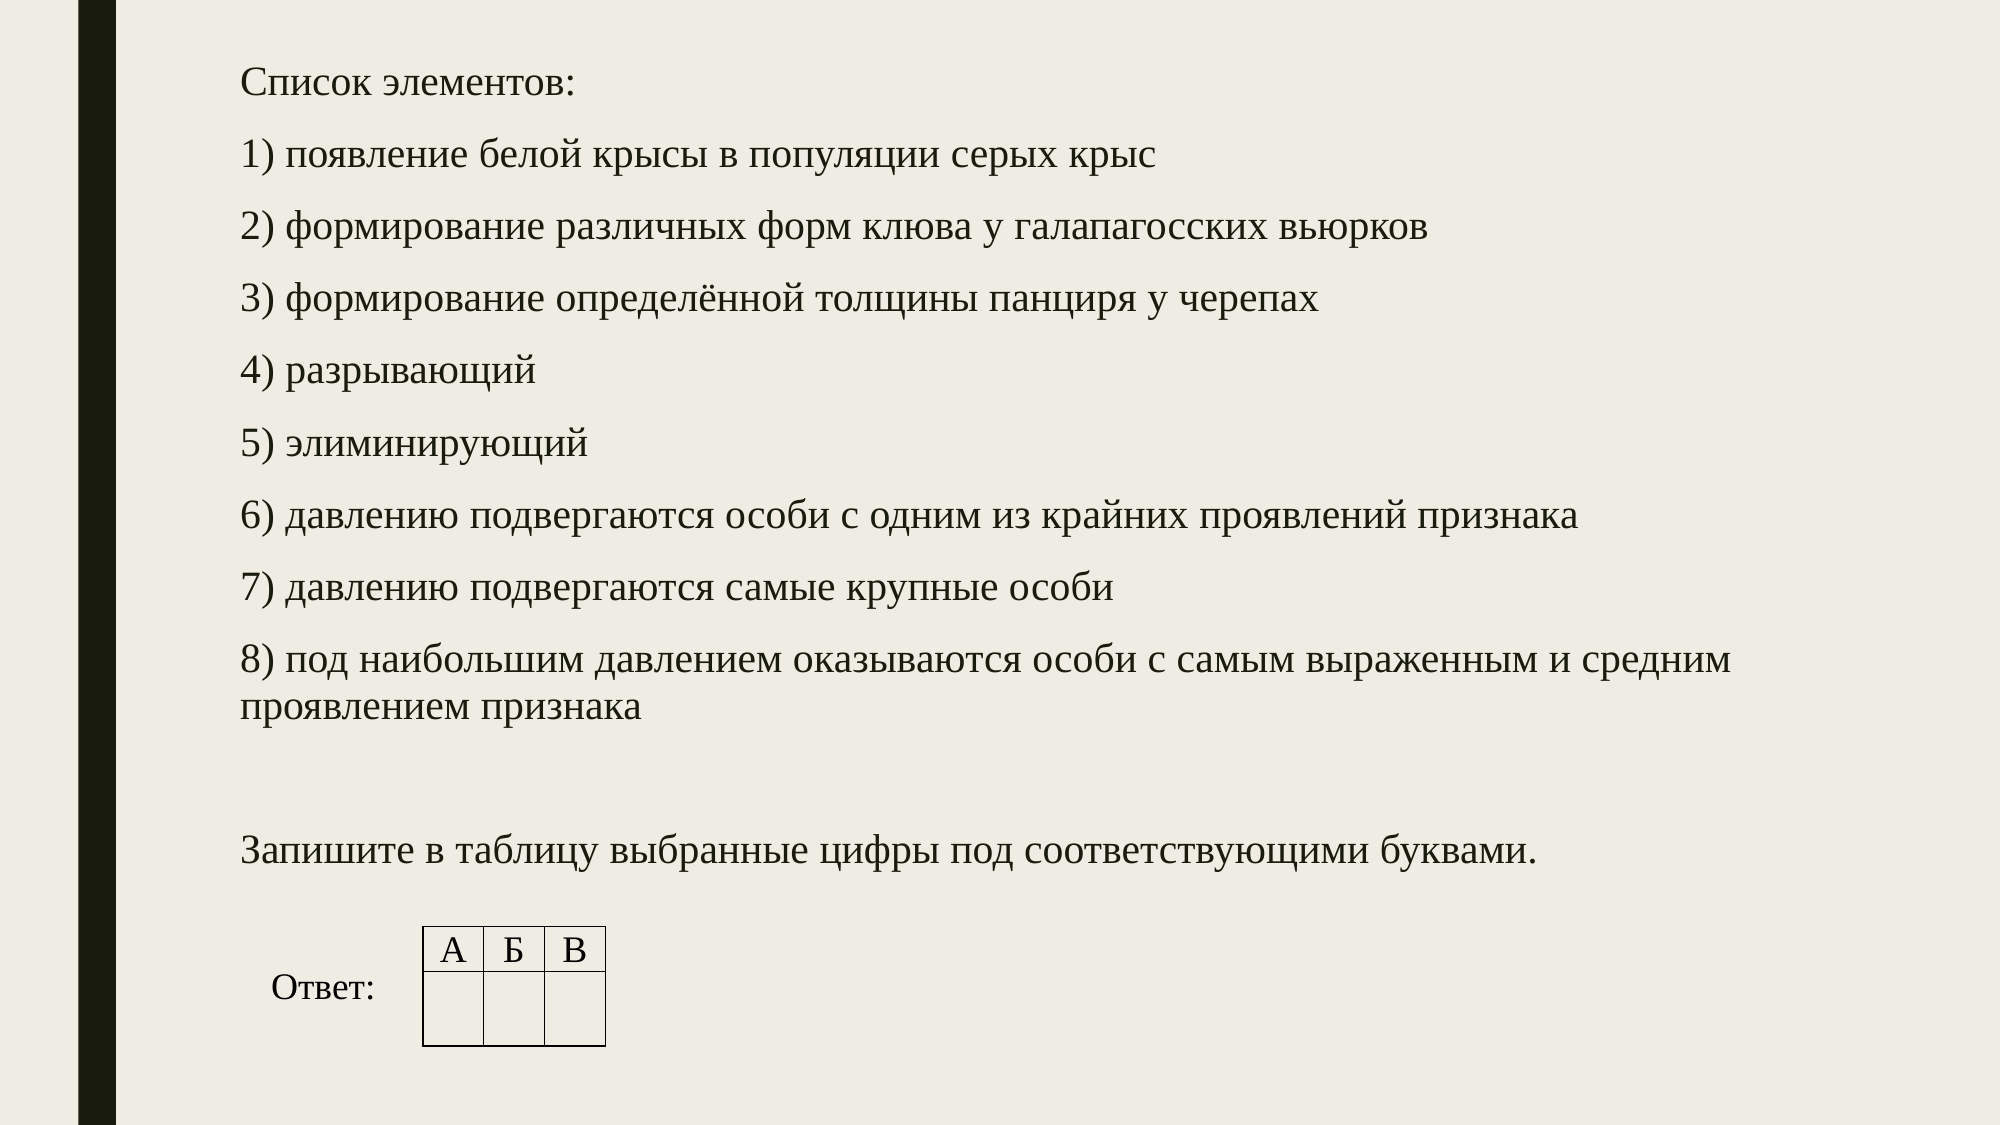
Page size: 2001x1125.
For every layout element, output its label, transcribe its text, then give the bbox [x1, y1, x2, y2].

picture [271, 926, 1525, 1090]
list Список элементов: 1) появление белой крысы в популяции серых крыс 2) формирование различных форм клюва у галапагосских вьюрков 3) формирование определённой толщины панциря у черепах 4) разрывающий 5) элиминирующий 6) давлению подвергаются особи с одним из крайних проявлений признака 7) давлению подвергаются самые крупные особи 8) под наибольшим давлением оказываются особи с самым выраженным и средним проявлением признака Запишите в таблицу выбранные цифры под соответствующими буквами. [225, 50, 1800, 963]
